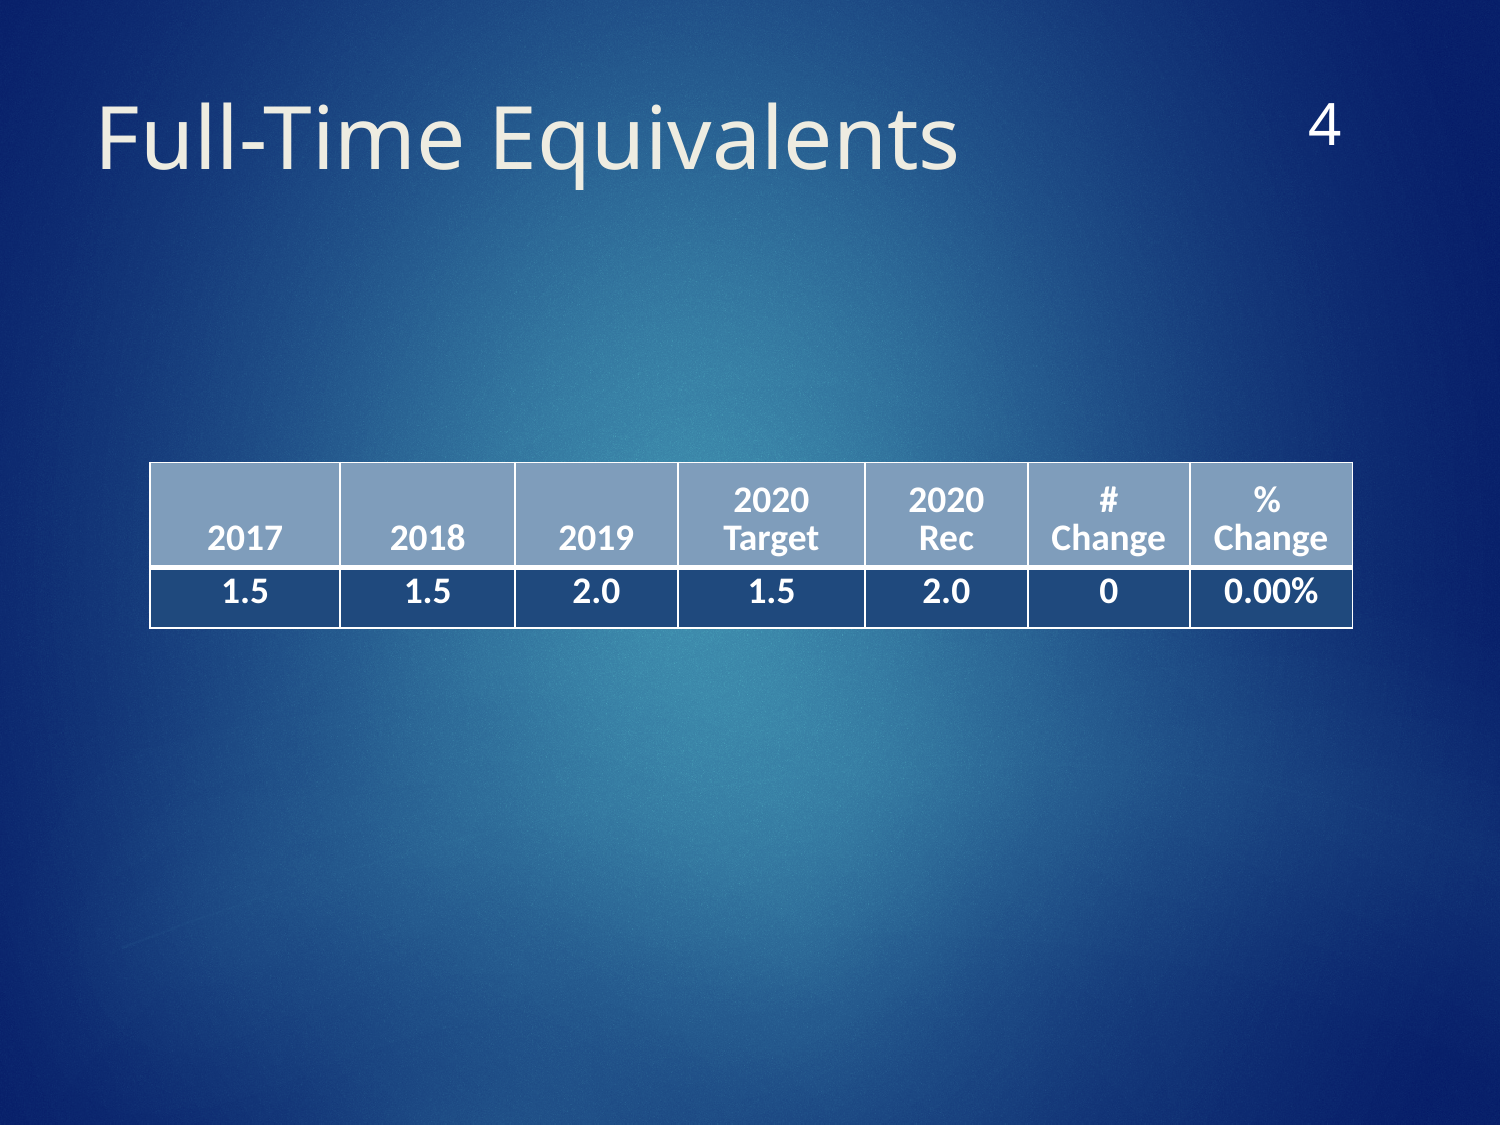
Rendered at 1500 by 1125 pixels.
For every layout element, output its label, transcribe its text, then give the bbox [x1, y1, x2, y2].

table_cell 1.5 [151, 570, 339, 627]
table_cell 1.5 [341, 570, 514, 627]
table_cell 2.0 [866, 570, 1027, 627]
table_cell 2.0 [516, 570, 677, 627]
table_header 2019 [516, 463, 677, 565]
table_header # Change [1029, 463, 1189, 565]
title Full-Time Equivalents [79, 74, 1237, 304]
table_header 2017 [151, 463, 339, 565]
table_header 2020 Target [679, 463, 864, 565]
table_cell 0 [1029, 570, 1189, 627]
table_header 2018 [341, 463, 514, 565]
table_cell 1.5 [679, 570, 864, 627]
table_header 2020 Rec [866, 463, 1027, 565]
table_header % Change [1191, 463, 1352, 565]
slide_number 3 [1273, 48, 1378, 175]
table_cell 0.00% [1191, 570, 1352, 627]
